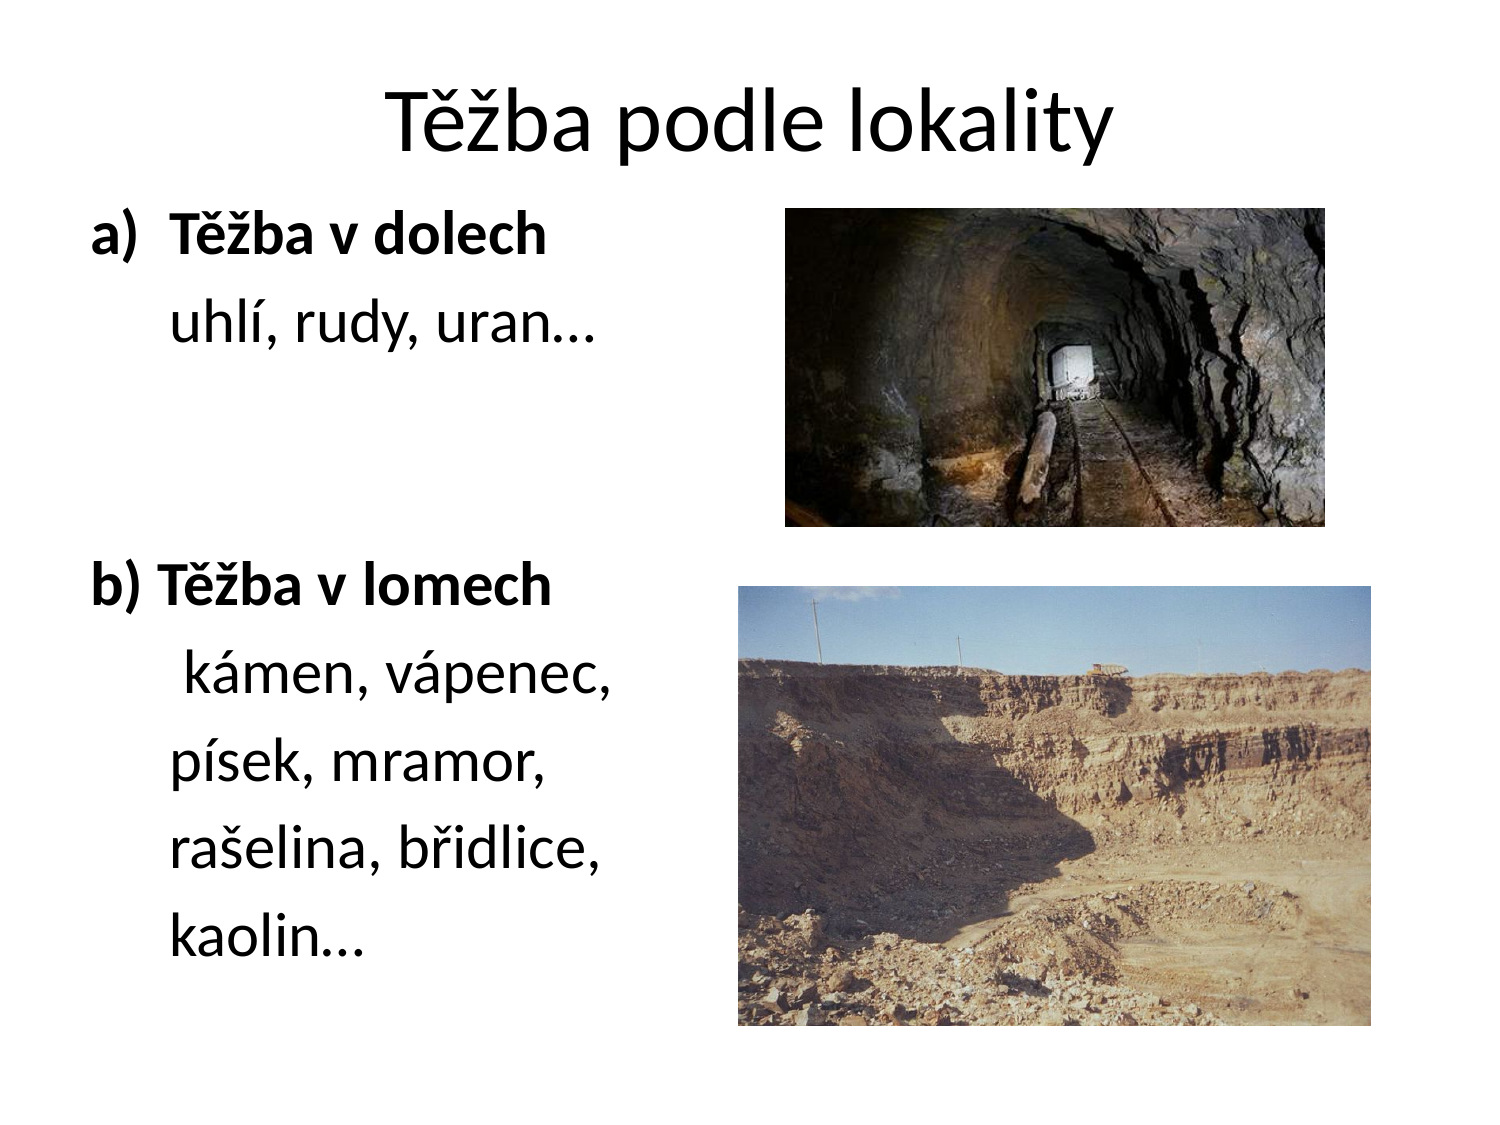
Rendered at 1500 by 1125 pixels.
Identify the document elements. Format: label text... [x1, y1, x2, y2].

title Těžba podle lokality [75, 45, 1425, 184]
picture [785, 207, 1325, 528]
picture [737, 585, 1371, 1027]
list Těžba v dolech uhlí, rudy, uran… b) Těžba v lomech kámen, vápenec, písek, mramor, rašelina, břidlice, kaolin… [75, 184, 1425, 1071]
